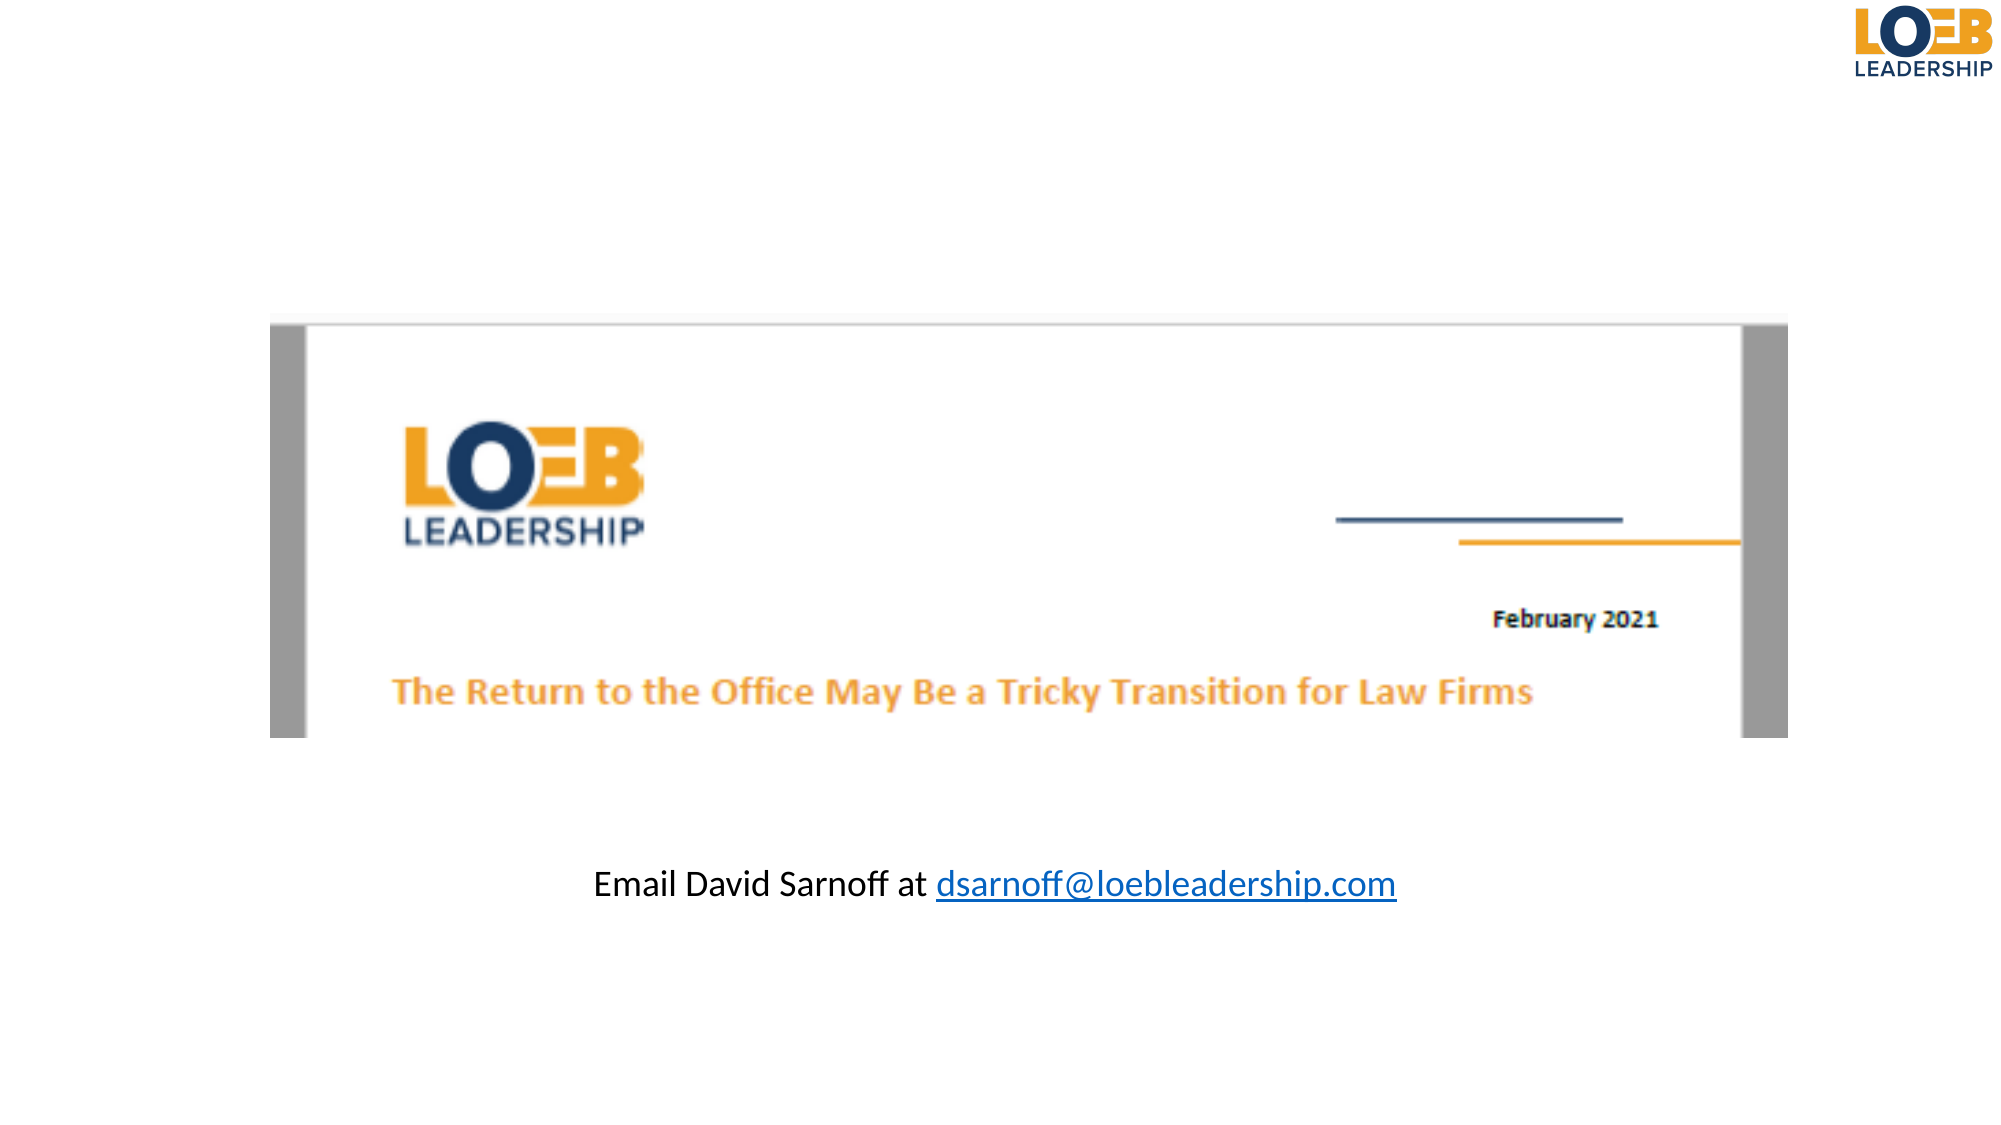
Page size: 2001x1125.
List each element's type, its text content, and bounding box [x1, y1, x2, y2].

text_box Email David Sarnoff at dsarnoff@loebleadership.com [579, 851, 1421, 912]
picture [1848, 0, 2000, 83]
picture [270, 313, 1788, 738]
